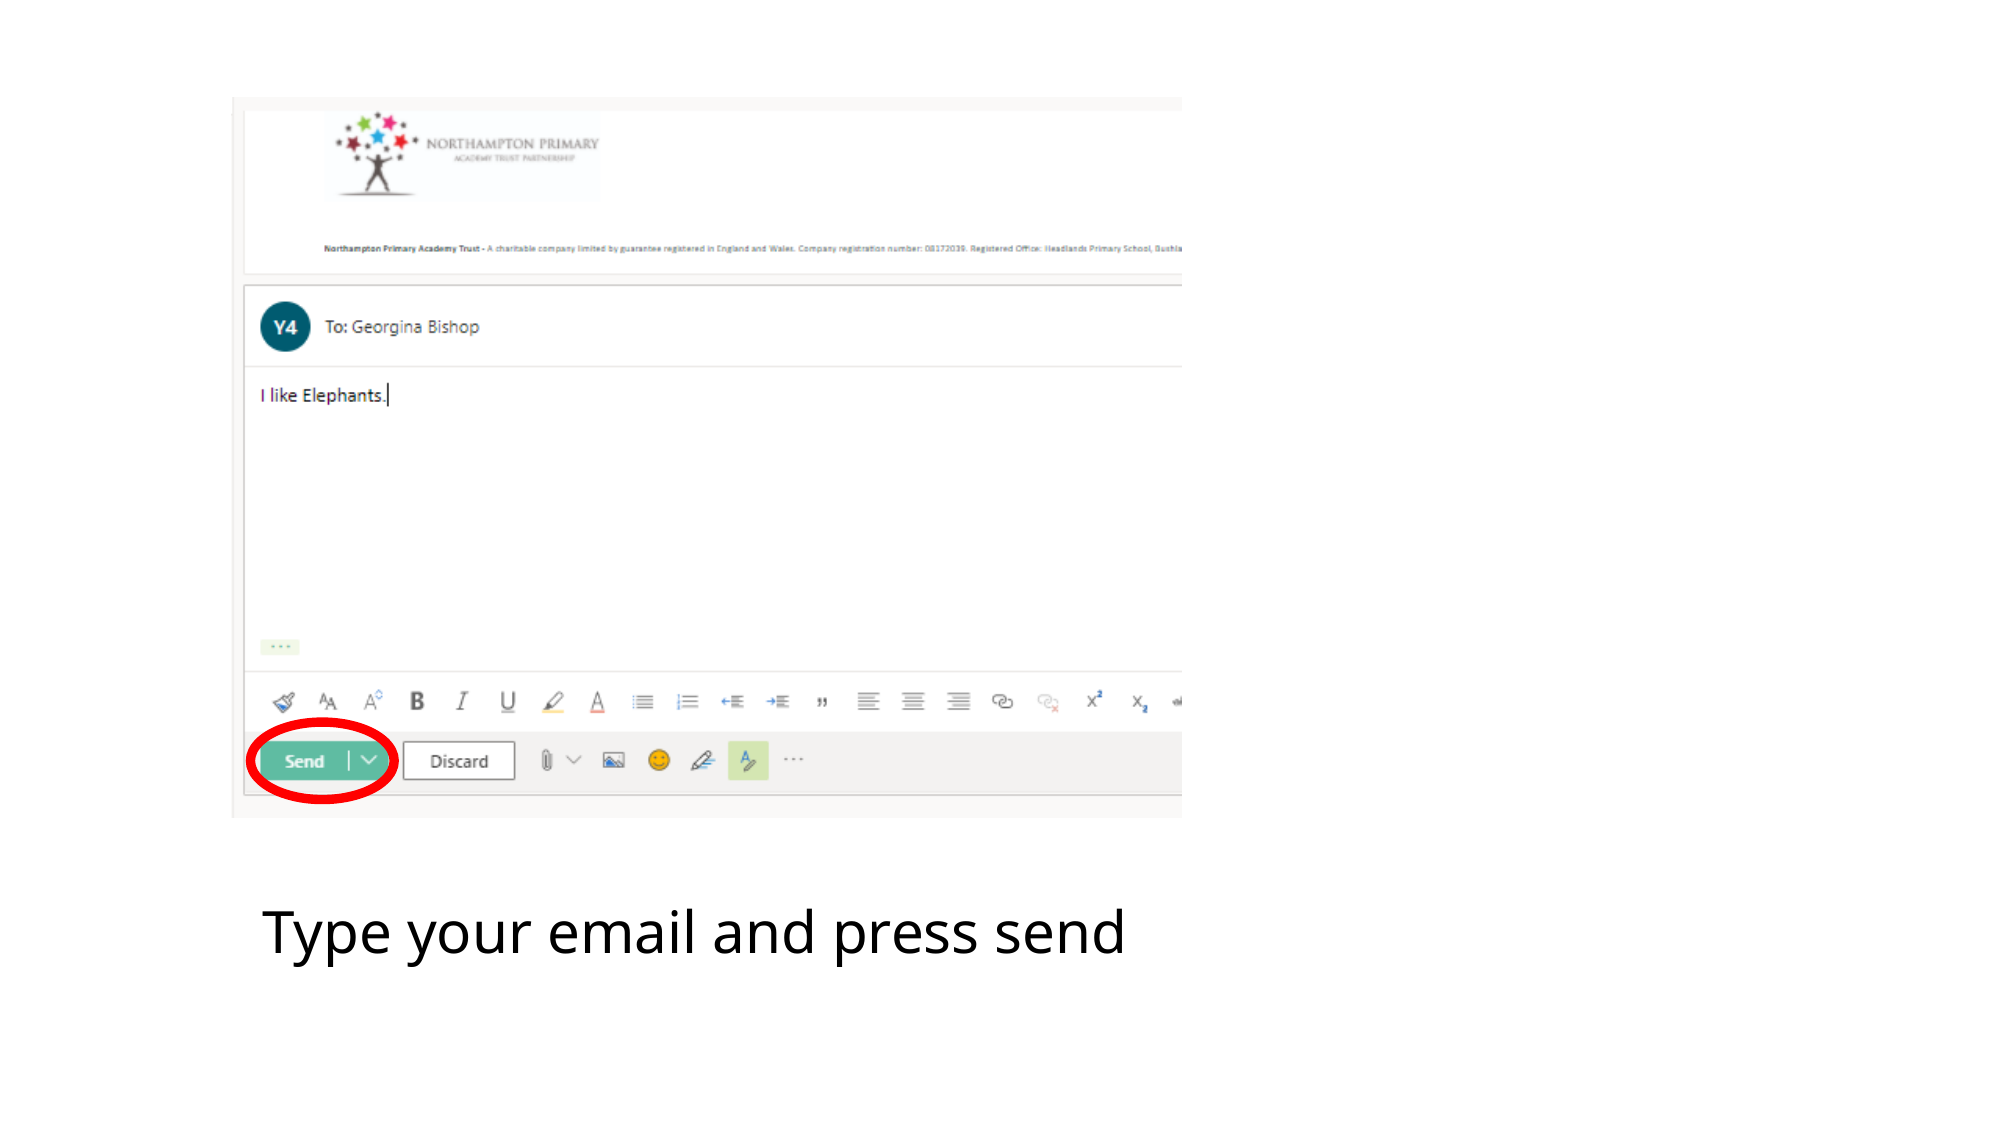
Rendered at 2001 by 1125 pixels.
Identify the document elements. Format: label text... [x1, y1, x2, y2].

text_box Type your email and press send [247, 888, 1165, 973]
picture [231, 97, 1182, 818]
